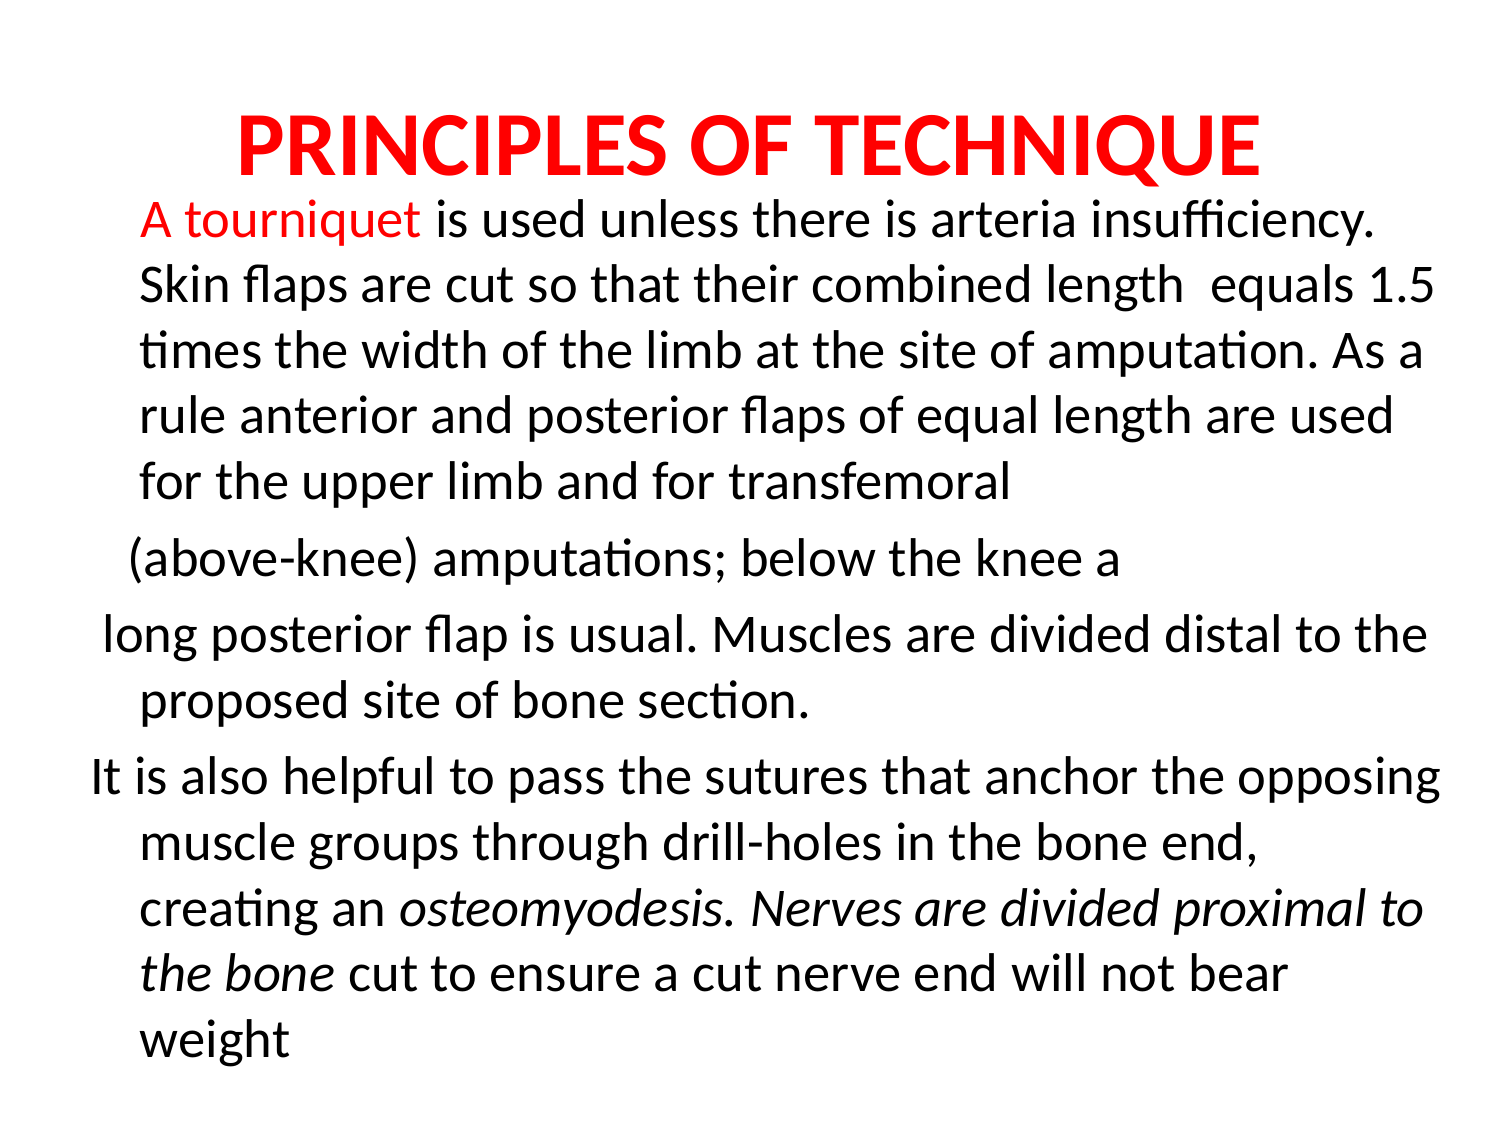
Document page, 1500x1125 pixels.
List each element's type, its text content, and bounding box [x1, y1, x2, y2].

title PRINCIPLES OF TECHNIQUE [75, 45, 1425, 174]
list A tourniquet is used unless there is arteria insufficiency. Skin flaps are cut so that their combined length equals 1.5 times the width of the limb at the site of amputation. As a rule anterior and posterior flaps of equal length are used for the upper limb and for transfemoral (above-knee) amputations; below the knee a long posterior flap is usual. Muscles are divided distal to the proposed site of bone section. It is also helpful to pass the sutures that anchor the opposing muscle groups through drill-holes in the bone end, creating an osteomyodesis. Nerves are divided proximal to the bone cut to ensure a cut nerve end will not bear weight [75, 174, 1463, 1088]
